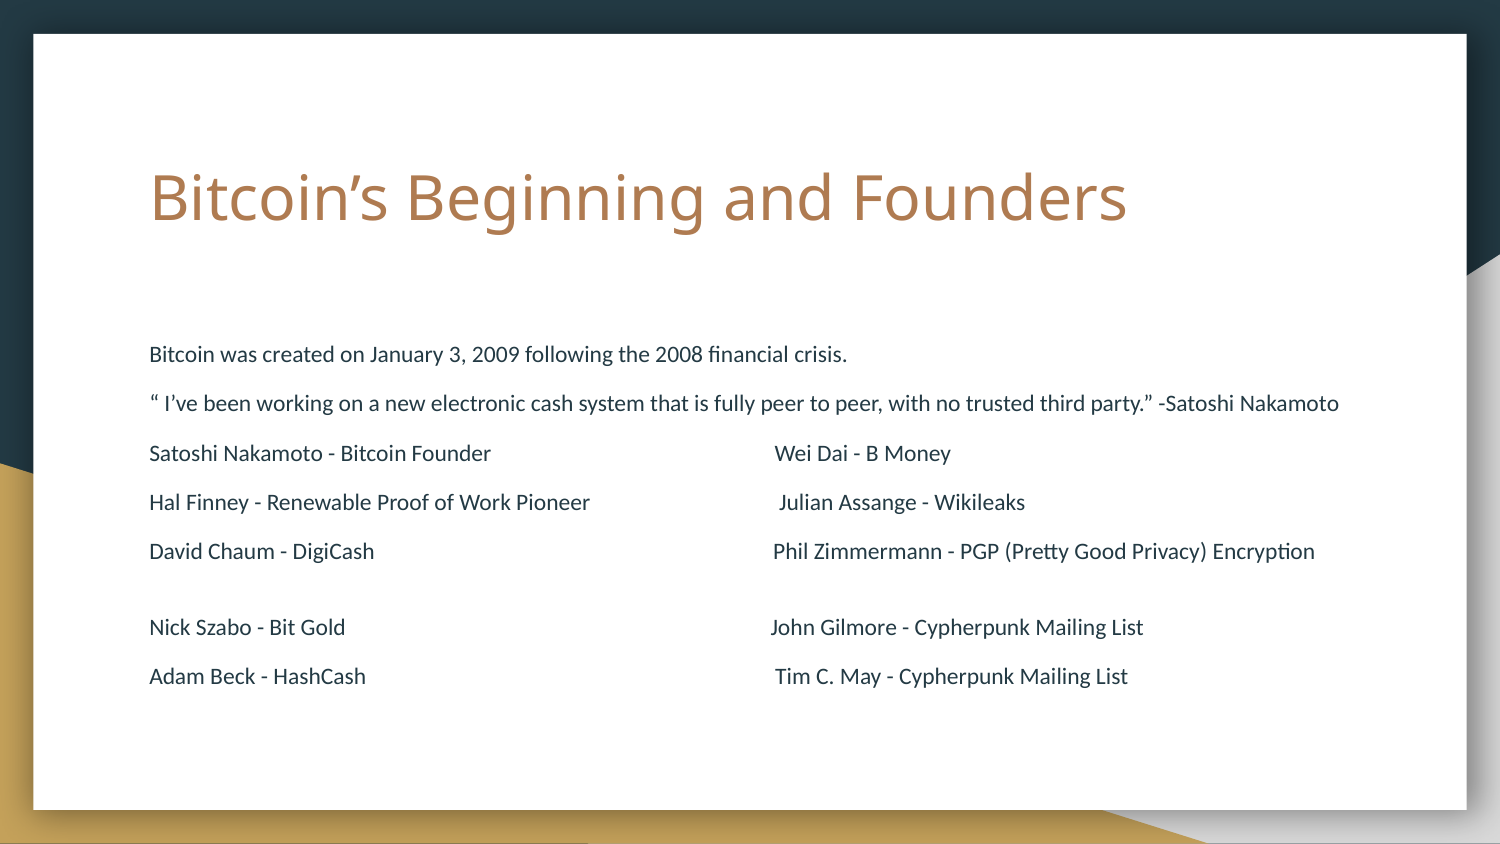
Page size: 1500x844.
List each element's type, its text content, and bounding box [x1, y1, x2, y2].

list Bitcoin was created on January 3, 2009 following the 2008 financial crisis. “ I’ve been working on a new electronic cash system that is fully peer to peer, with no trusted third party.” -Satoshi Nakamoto Satoshi Nakamoto - Bitcoin Founder Wei Dai - B Money Hal Finney - Renewable Proof of Work Pioneer Julian Assange - Wikileaks David Chaum - DigiCash Phil Zimmermann - PGP (Pretty Good Privacy) Encryption Nick Szabo - Bit Gold John Gilmore - Cypherpunk Mailing List Adam Beck - HashCash Tim C. May - Cypherpunk Mailing List [134, 326, 1366, 729]
title Bitcoin’s Beginning and Founders [134, 138, 1366, 296]
